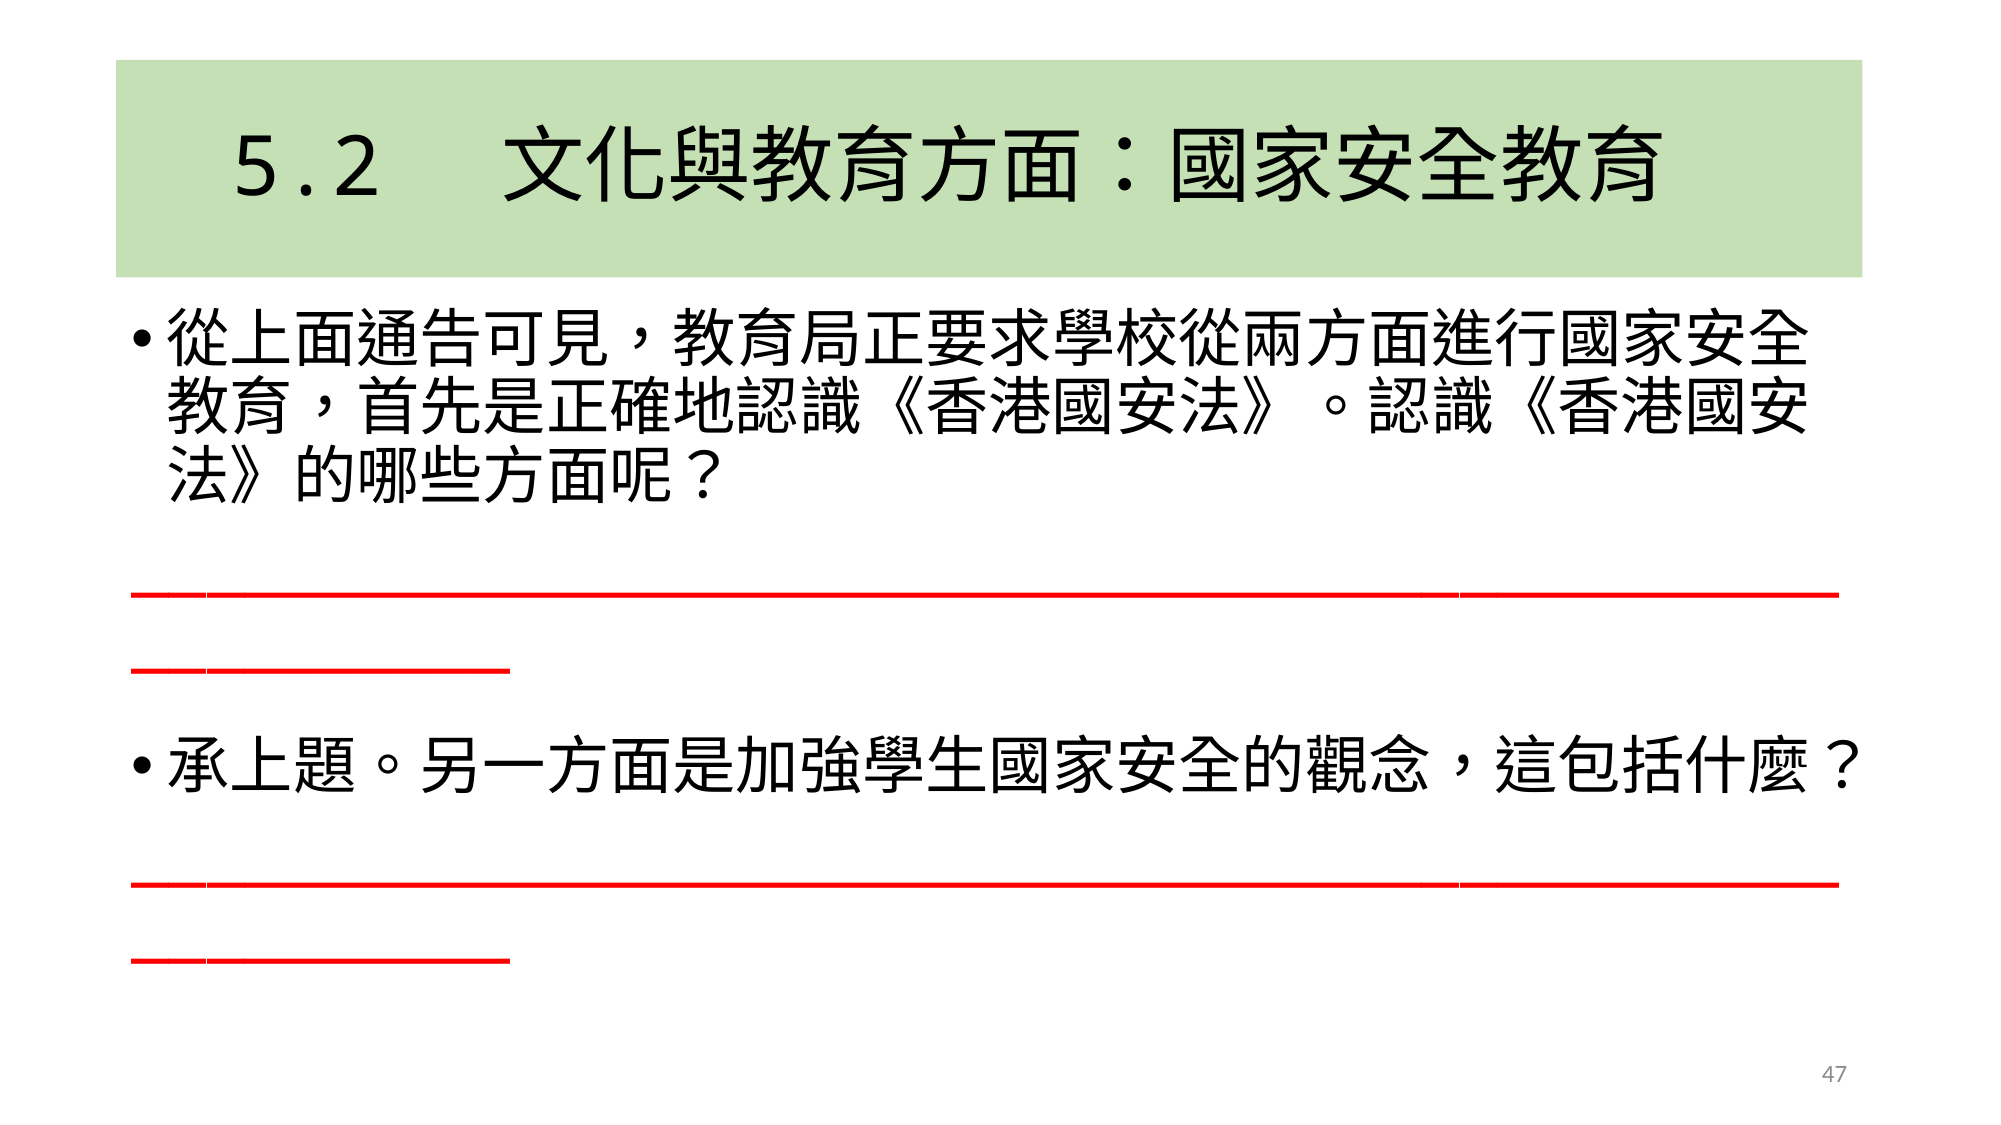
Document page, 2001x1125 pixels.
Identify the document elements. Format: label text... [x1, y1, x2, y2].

list 從上面通告可見，教育局正要求學校從兩方面進行國家安全教育，首先是正確地認識《香港國安法》。認識《香港國安法》的哪些方面呢？ _______________________________________________________ 承上題。另一方面是加強學生國家安全的觀念，這包括什麼？ _______________________________________________________ [116, 299, 1863, 1014]
title 5.2 文化與教育方面：國家安全教育 [116, 59, 1863, 278]
slide_number 47 [1412, 1042, 1863, 1103]
